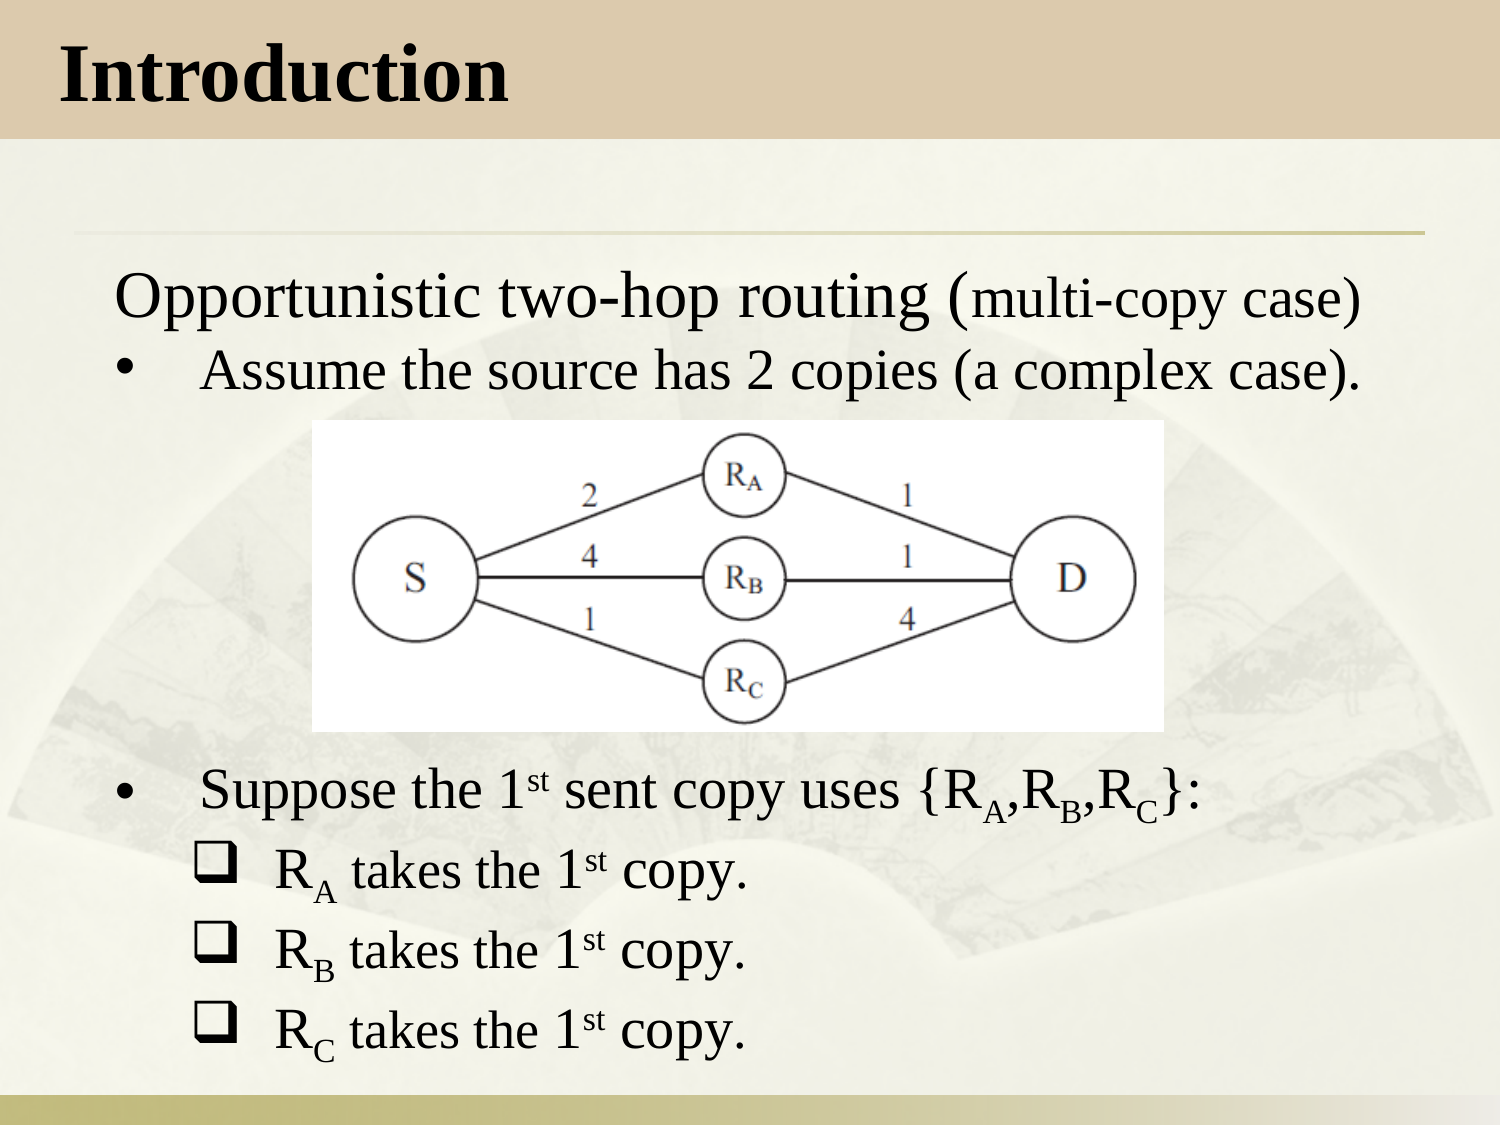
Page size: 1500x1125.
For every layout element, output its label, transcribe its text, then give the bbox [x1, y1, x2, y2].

text_box Introduction [0, 0, 1500, 139]
picture [312, 420, 1164, 732]
text_box Opportunistic two-hop routing (multi-copy case) Assume the source has 2 copies (a complex case). Suppose the 1st sent copy uses {RA,RB,RC}: RA takes the 1st copy. RB takes the 1st copy. RC takes the 1st copy. [100, 243, 1436, 1077]
